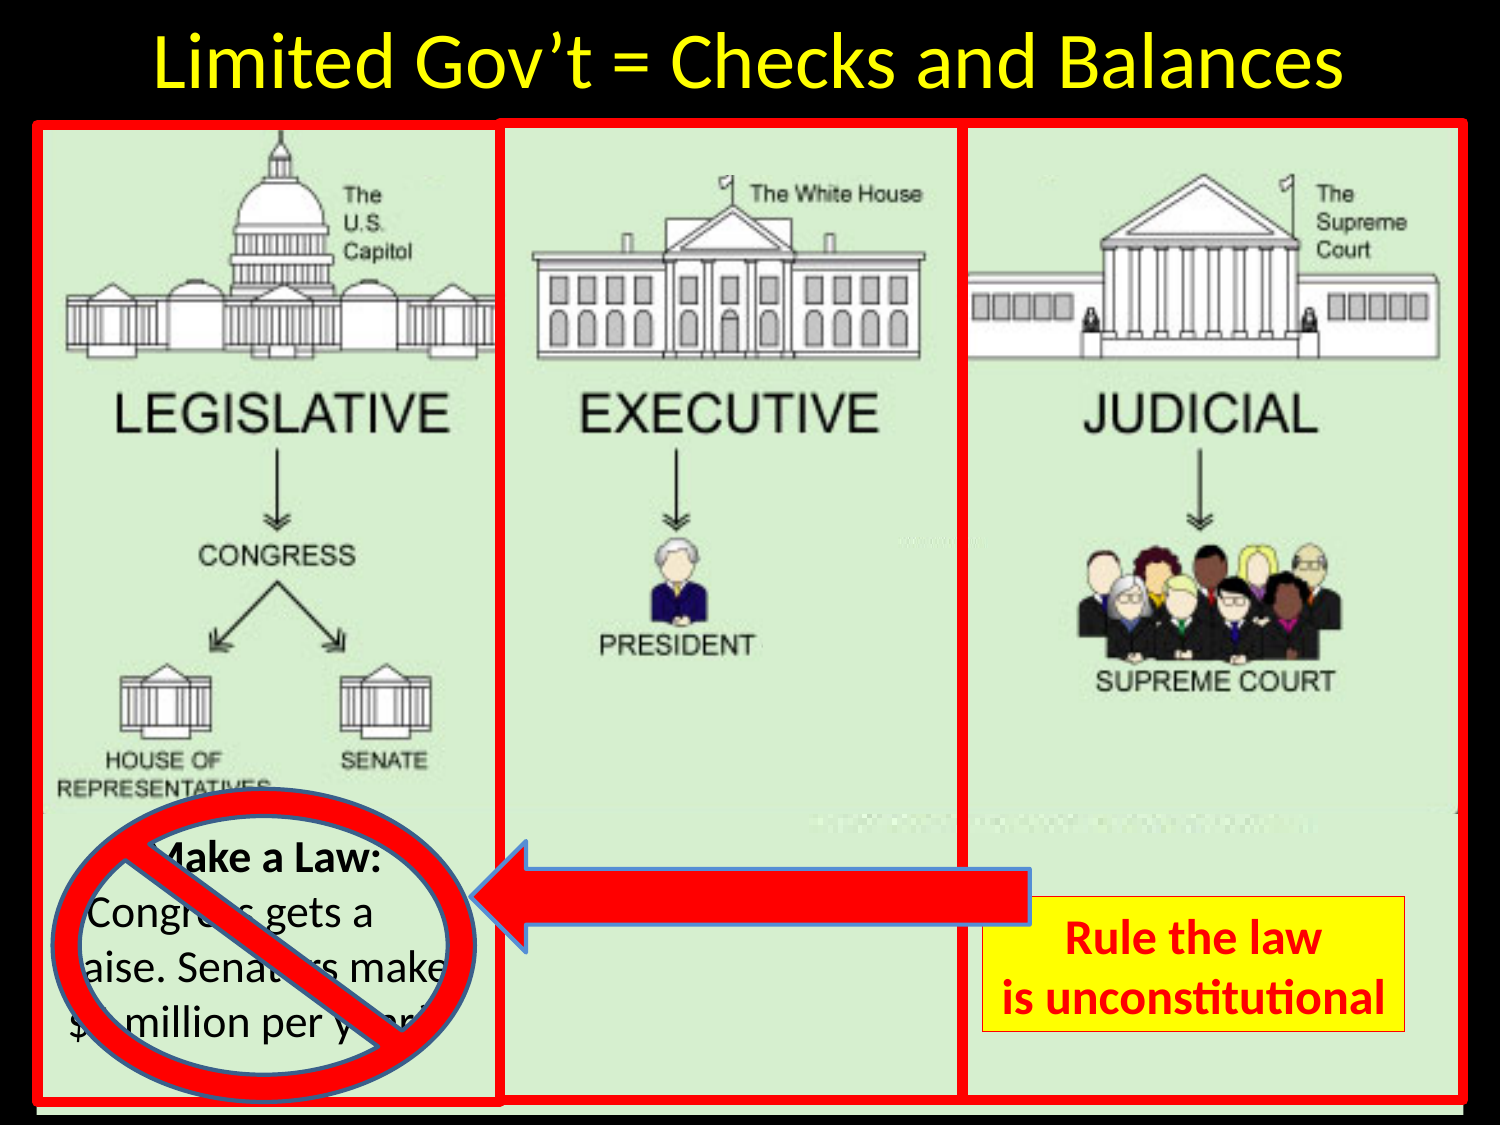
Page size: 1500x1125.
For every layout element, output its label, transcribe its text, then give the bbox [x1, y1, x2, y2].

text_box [36, 121, 1464, 814]
picture [36, 814, 1464, 1116]
title Limited Gov’t = Checks and Balances [75, 0, 1425, 120]
picture [762, 537, 1013, 713]
